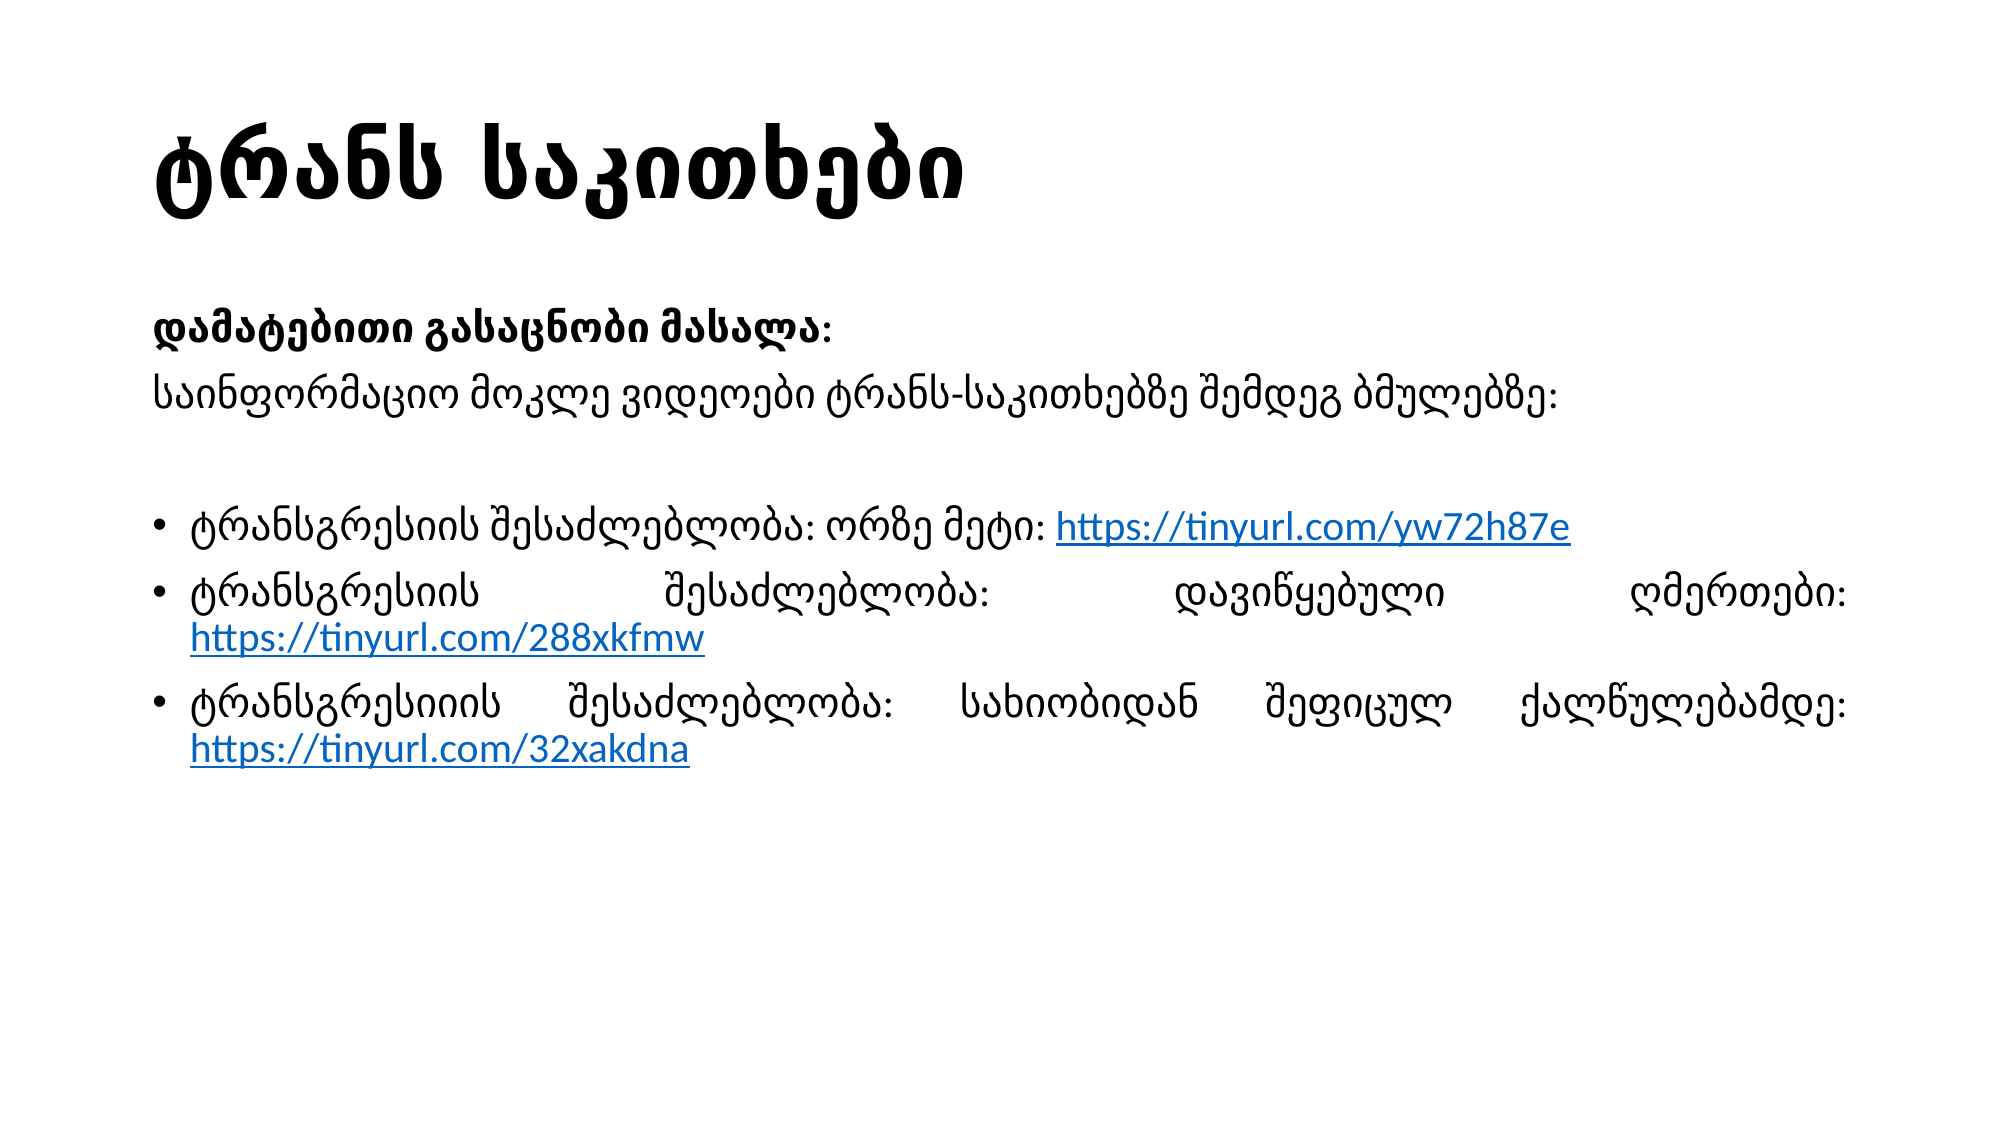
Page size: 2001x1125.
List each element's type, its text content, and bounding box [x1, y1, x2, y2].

title ტრანს საკითხები [137, 59, 1863, 278]
list დამატებითი გასაცნობი მასალა: საინფორმაციო მოკლე ვიდეოები ტრანს-საკითხებზე შემდეგ ბმულებზე: ტრანსგრესიის შესაძლებლობა: ორზე მეტი: https://tinyurl.com/yw72h87e ტრანსგრესიის შესაძლებლობა: დავიწყებული ღმერთები: https://tinyurl.com/288xkfmw ტრანსგრესიიის შესაძლებლობა: სახიობიდან შეფიცულ ქალწულებამდე: https://tinyurl.com/32xakdna [137, 299, 1863, 1014]
